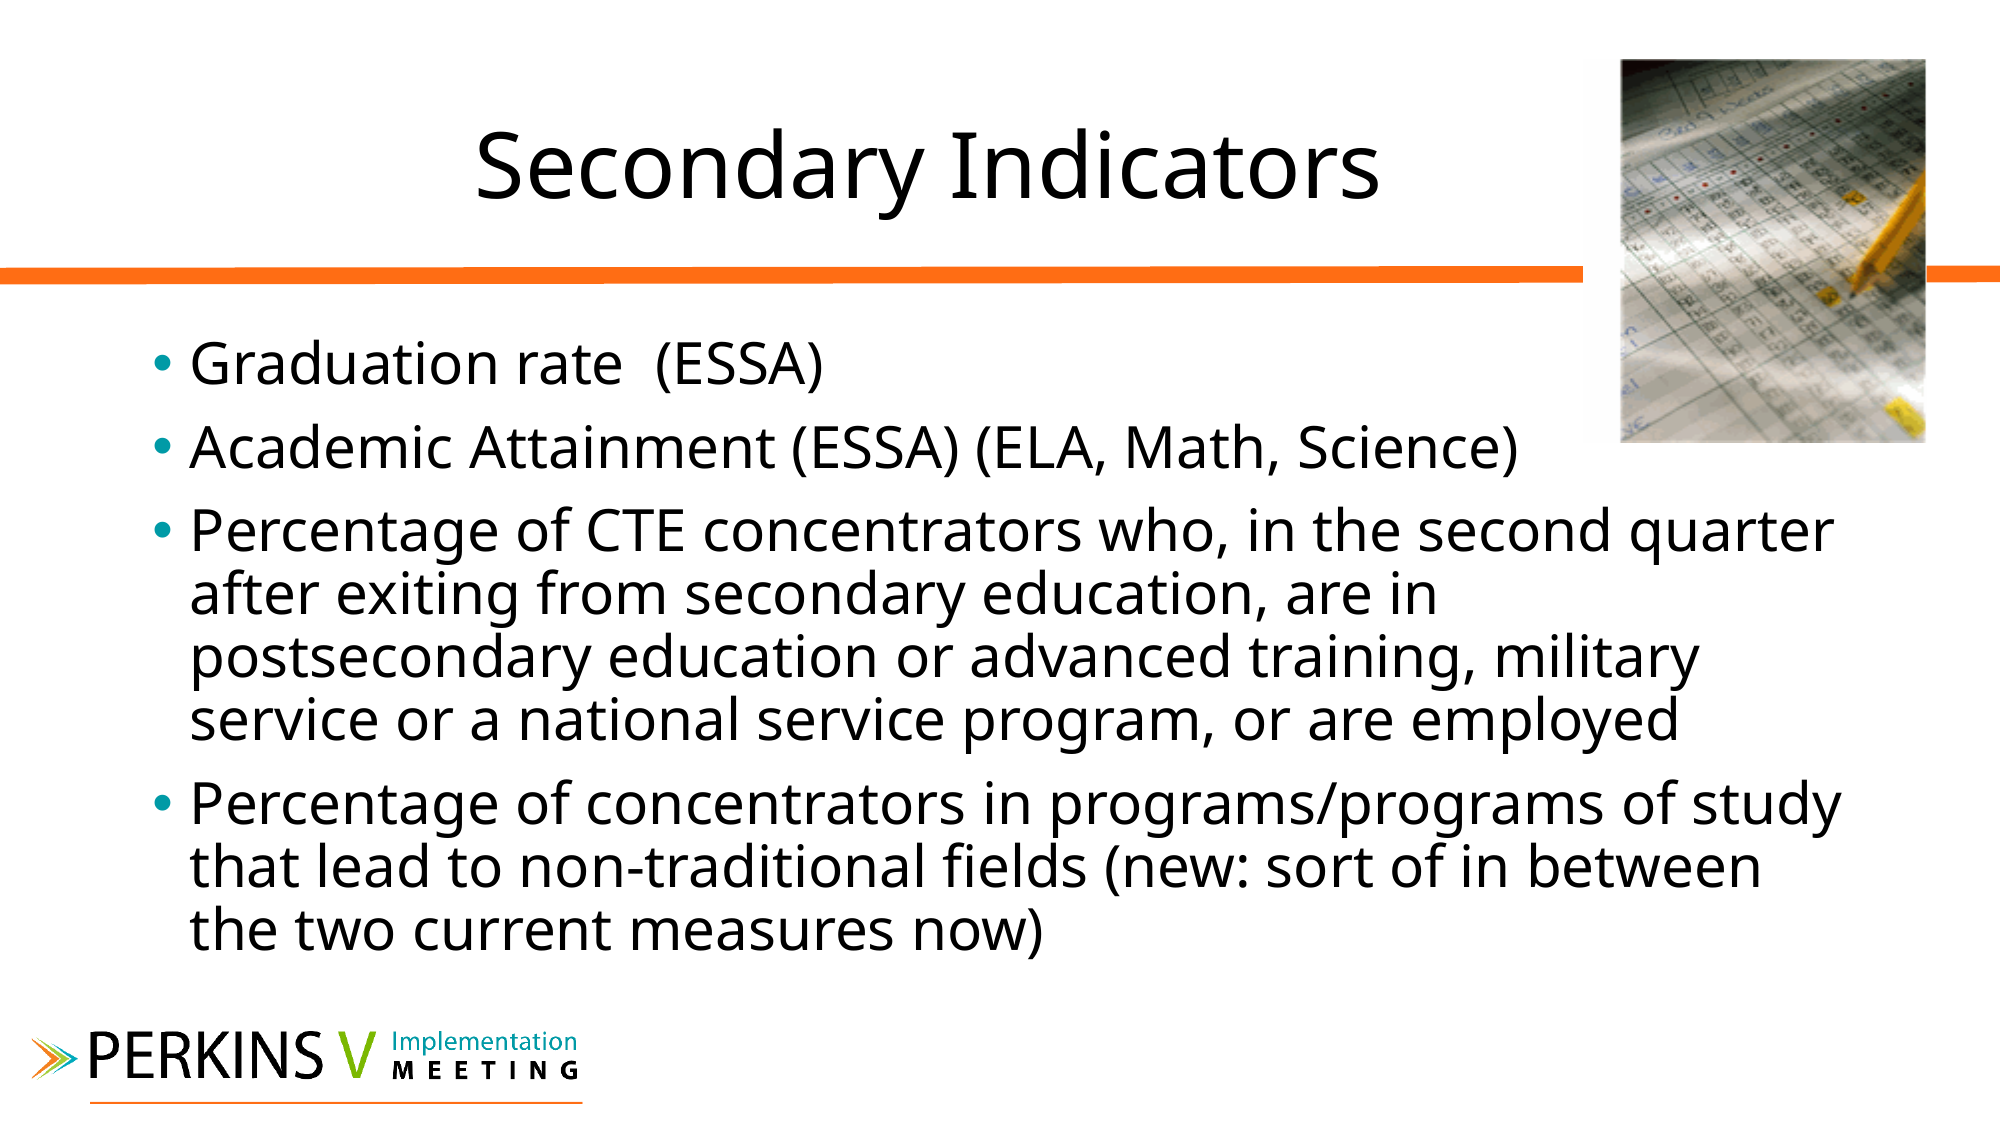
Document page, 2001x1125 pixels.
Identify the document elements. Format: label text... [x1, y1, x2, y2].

list Graduation rate (ESSA) Academic Attainment (ESSA) (ELA, Math, Science) Percentage of CTE concentrators who, in the second quarter after exiting from secondary education, are in postsecondary education or advanced training, military service or a national service program, or are employed Percentage of concentrators in programs/programs of study that lead to non-traditional fields (new: sort of in between the two current measures now) [137, 326, 1863, 982]
picture [31, 1013, 591, 1104]
title Secondary Indicators [137, 59, 1583, 278]
picture [1583, 59, 1927, 443]
